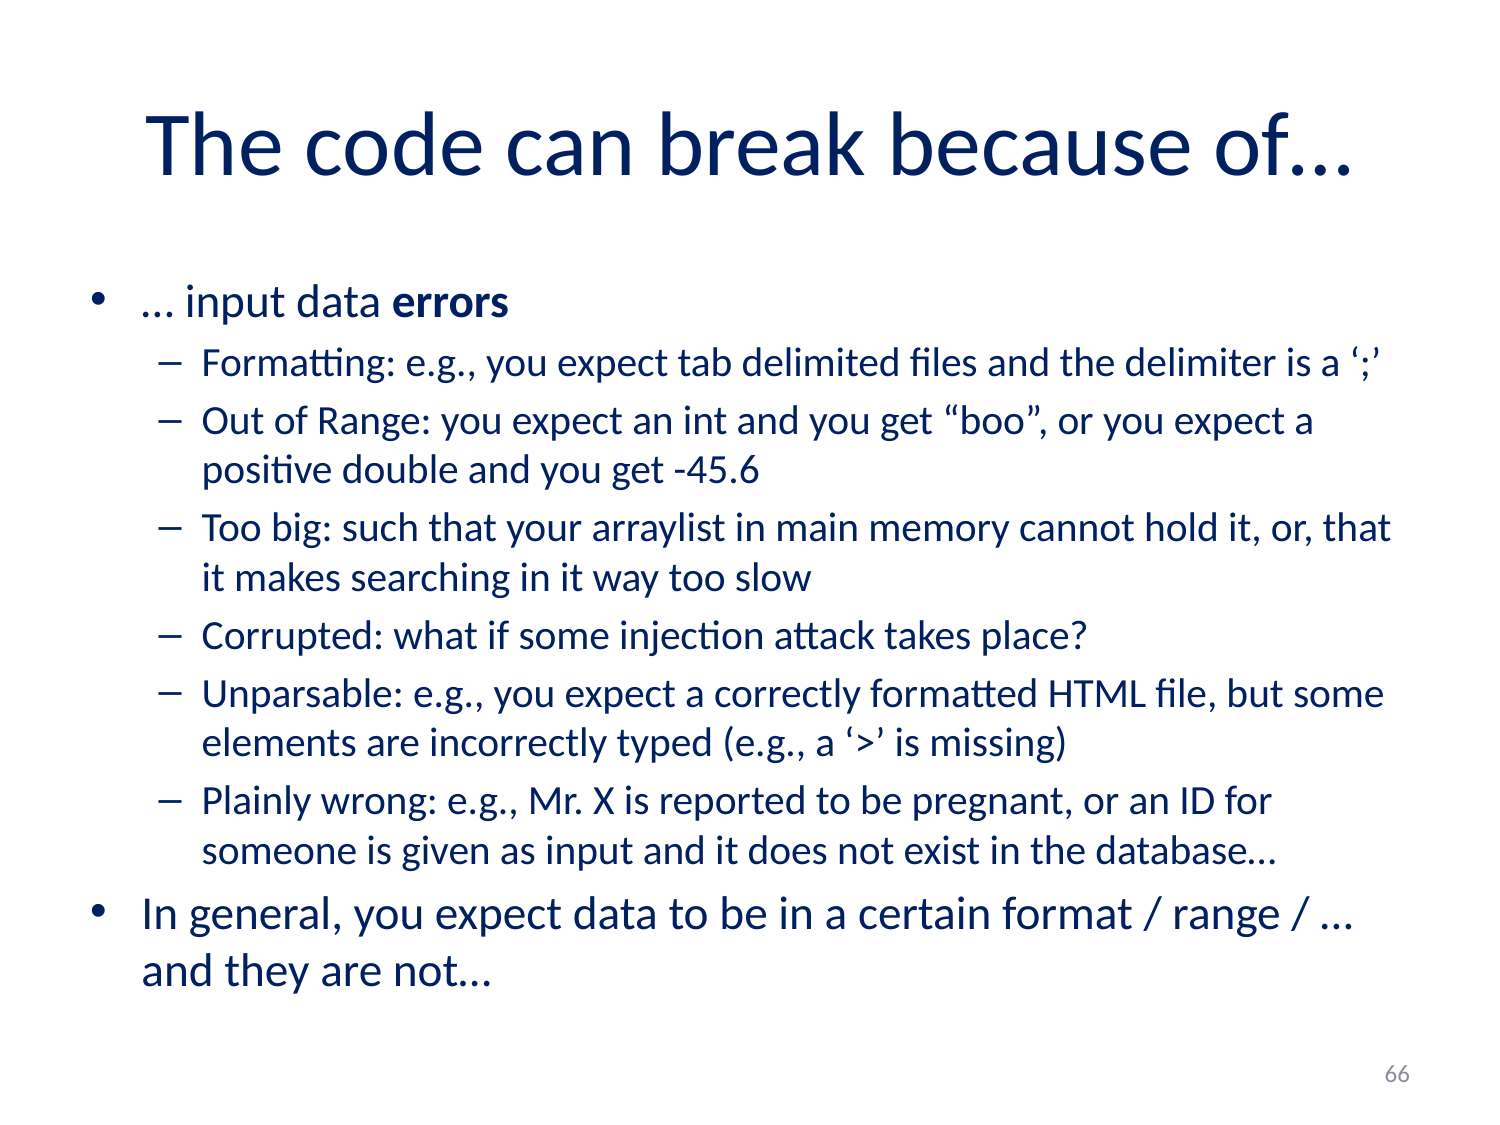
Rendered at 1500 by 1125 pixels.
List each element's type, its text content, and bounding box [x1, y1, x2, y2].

slide_number 66 [1074, 1042, 1425, 1103]
title The code can break because of… [75, 45, 1425, 233]
list … input data errors Formatting: e.g., you expect tab delimited files and the delimiter is a ‘;’ Out of Range: you expect an int and you get “boo”, or you expect a positive double and you get -45.6 Too big: such that your arraylist in main memory cannot hold it, or, that it makes searching in it way too slow Corrupted: what if some injection attack takes place? Unparsable: e.g., you expect a correctly formatted HTML file, but some elements are incorrectly typed (e.g., a ‘>’ is missing) Plainly wrong: e.g., Mr. X is reported to be pregnant, or an ID for someone is given as input and it does not exist in the database… In general, you expect data to be in a certain format / range / … and they are not… [75, 262, 1425, 1005]
